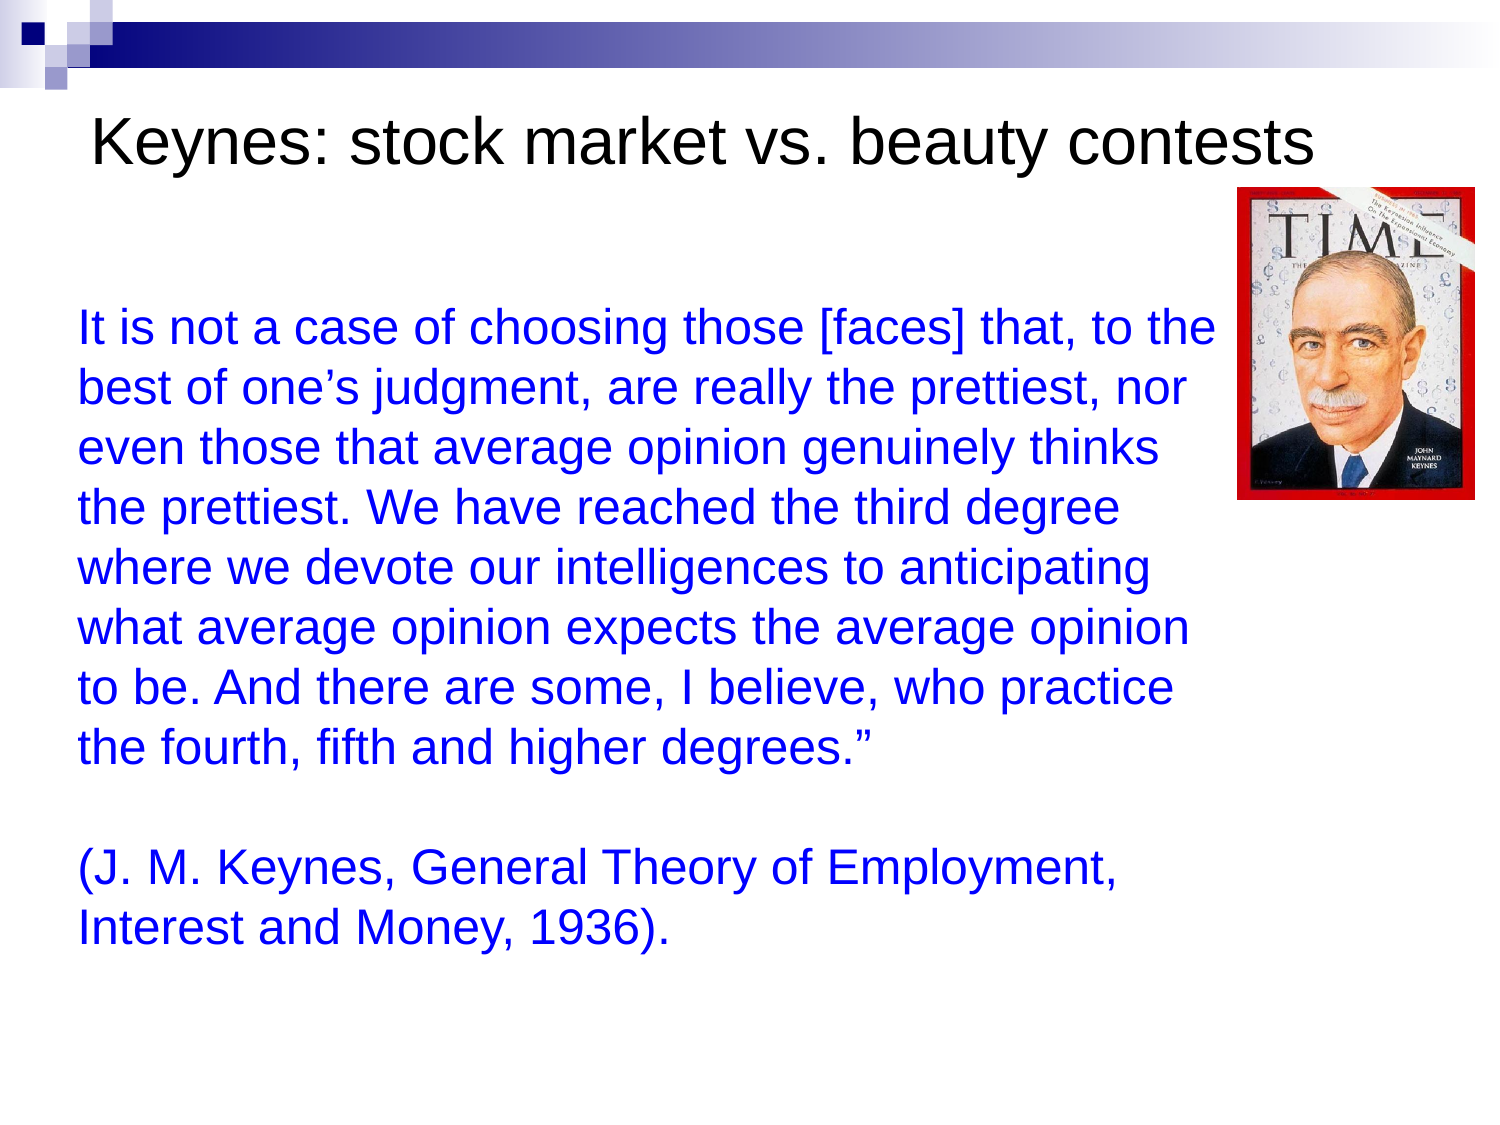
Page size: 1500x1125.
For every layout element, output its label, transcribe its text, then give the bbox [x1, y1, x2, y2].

text_box It is not a case of choosing those [faces] that, to the best of one’s judgment, are really the prettiest, nor even those that average opinion genuinely thinks the prettiest. We have reached the third degree where we devote our intelligences to anticipating what average opinion expects the average opinion to be. And there are some, I believe, who practice the fourth, fifth and higher degrees.” (J. M. Keynes, General Theory of Employment, Interest and Money, 1936). [62, 287, 1238, 963]
title Keynes: stock market vs. beauty contests [74, 24, 1476, 251]
picture [1237, 187, 1475, 501]
